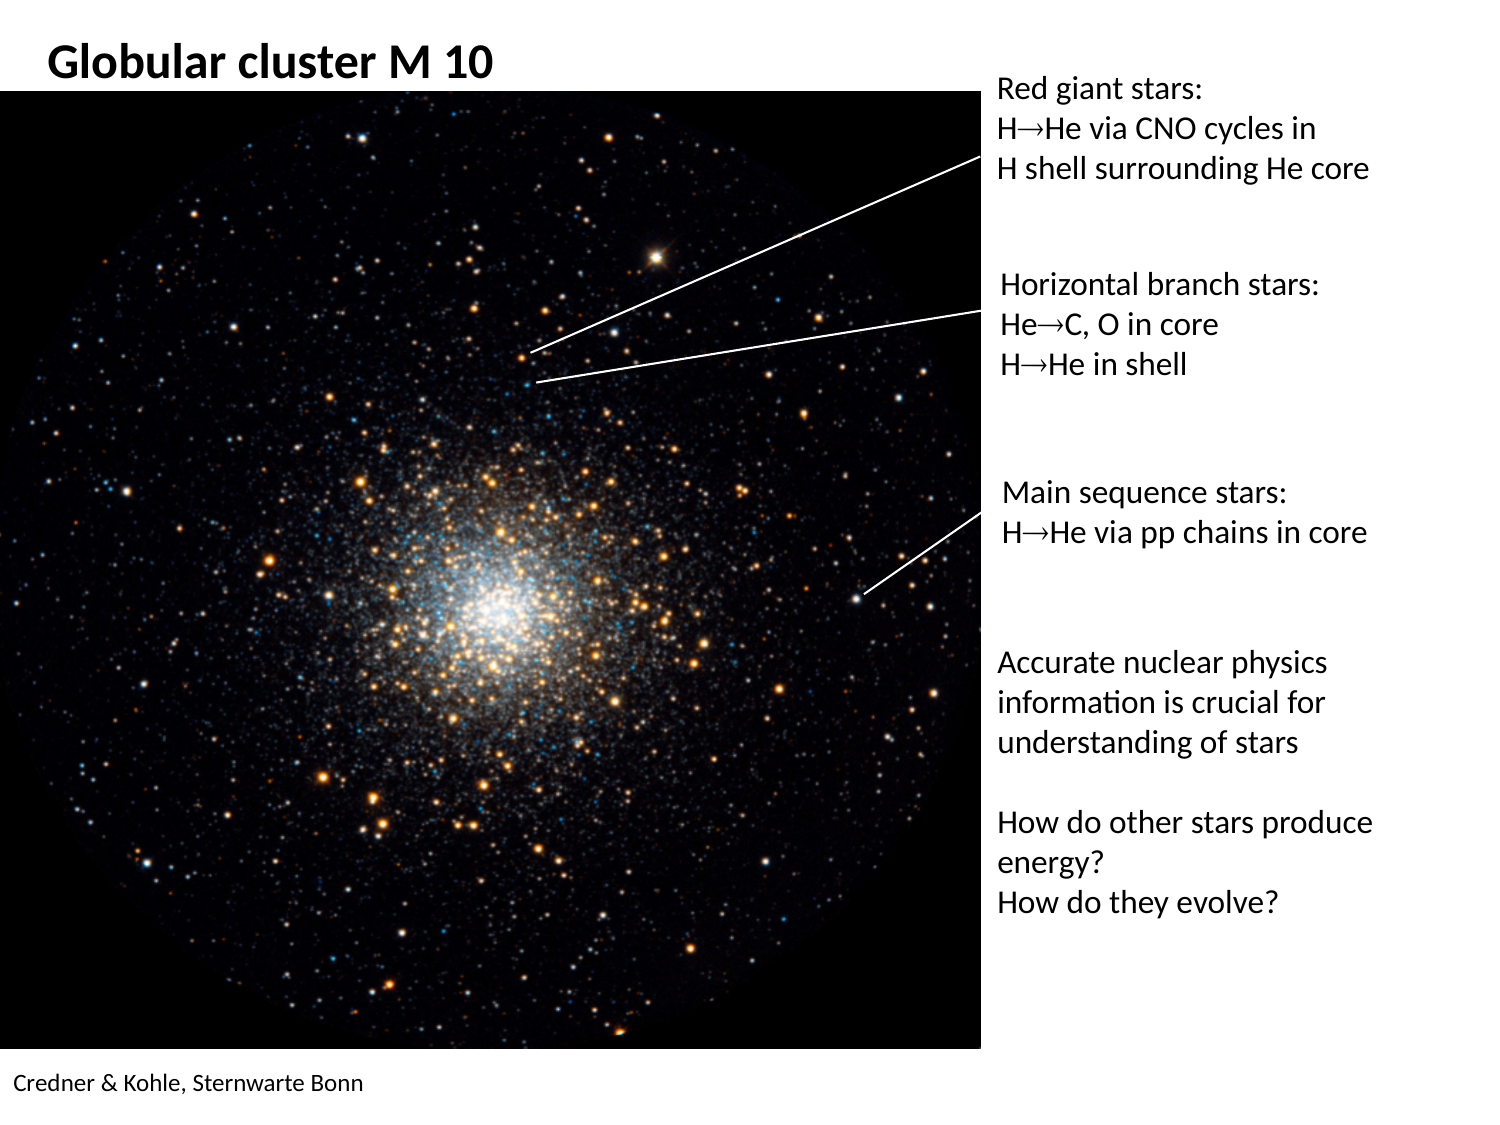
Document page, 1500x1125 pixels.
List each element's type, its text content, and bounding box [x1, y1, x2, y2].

text_box Credner & Kohle, Sternwarte Bonn [0, 1059, 380, 1105]
text_box Horizontal branch stars: HeC, O in core HHe in shell [990, 254, 1336, 390]
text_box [0, 91, 985, 1049]
text_box Accurate nuclear physics information is crucial for understanding of stars How do other stars produce energy? How do they evolve? [990, 633, 1500, 973]
text_box Red giant stars: HHe via CNO cycles in H shell surrounding He core [982, 58, 1440, 194]
text_box Main sequence stars: HHe via pp chains in core [990, 462, 1384, 558]
text_box Globular cluster M 10 [32, 20, 509, 89]
